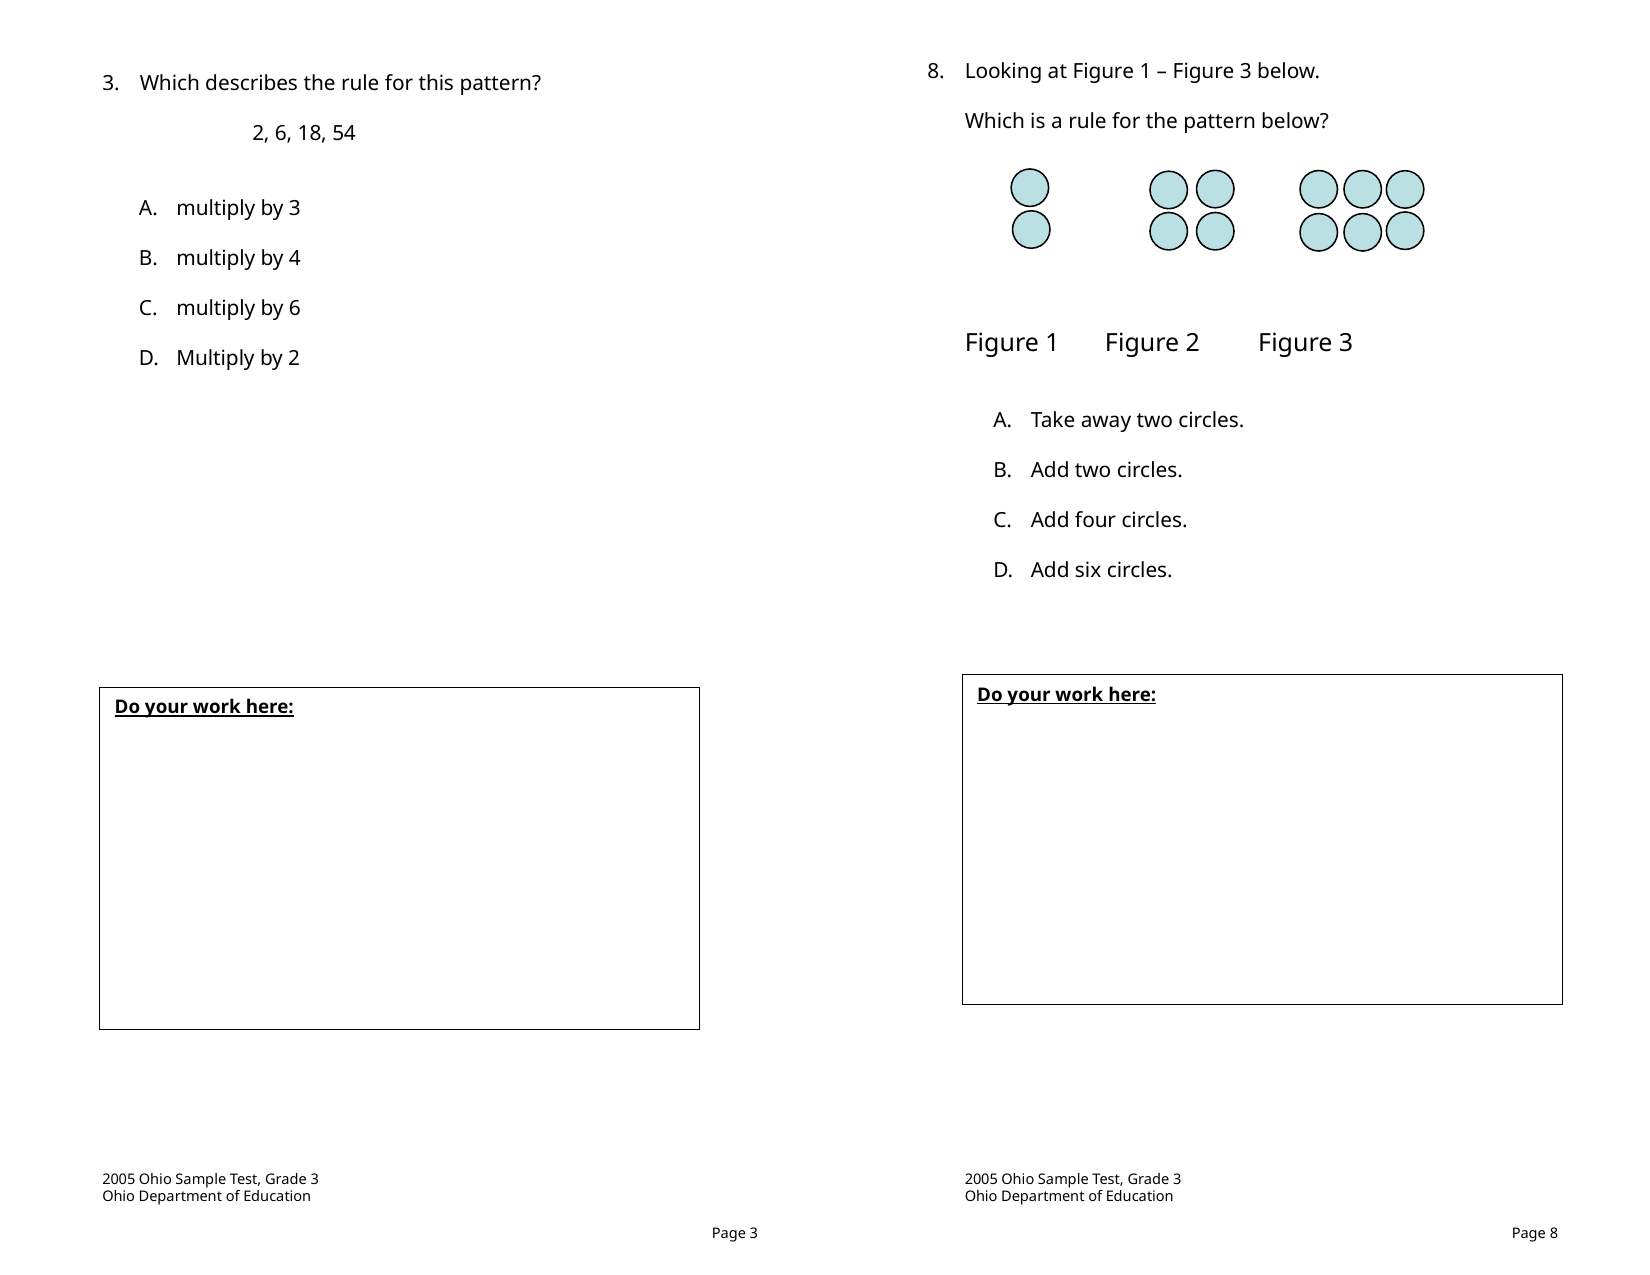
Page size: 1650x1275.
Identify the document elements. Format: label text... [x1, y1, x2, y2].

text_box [1010, 168, 1051, 249]
text_box Page 8 [1449, 1216, 1573, 1264]
text_box Do your work here: [99, 687, 700, 1030]
text_box 2005 Ohio Sample Test, Grade 3 Ohio Department of Education [87, 1162, 375, 1213]
text_box Which describes the rule for this pattern? 2, 6, 18, 54 multiply by 3 multiply by 4 multiply by 6 Multiply by 2 [87, 62, 688, 377]
text_box 2005 Ohio Sample Test, Grade 3 Ohio Department of Education [949, 1162, 1238, 1213]
text_box Do your work here: [962, 674, 1563, 1005]
text_box Page 3 [650, 1216, 773, 1262]
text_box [1299, 170, 1424, 252]
text_box Looking at Figure 1 – Figure 3 below. Which is a rule for the pattern below? Figure 1 Figure 2 Figure 3 Take away two circles. Add two circles. Add four circles. Add six circles. [912, 49, 1575, 590]
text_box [1149, 170, 1235, 251]
